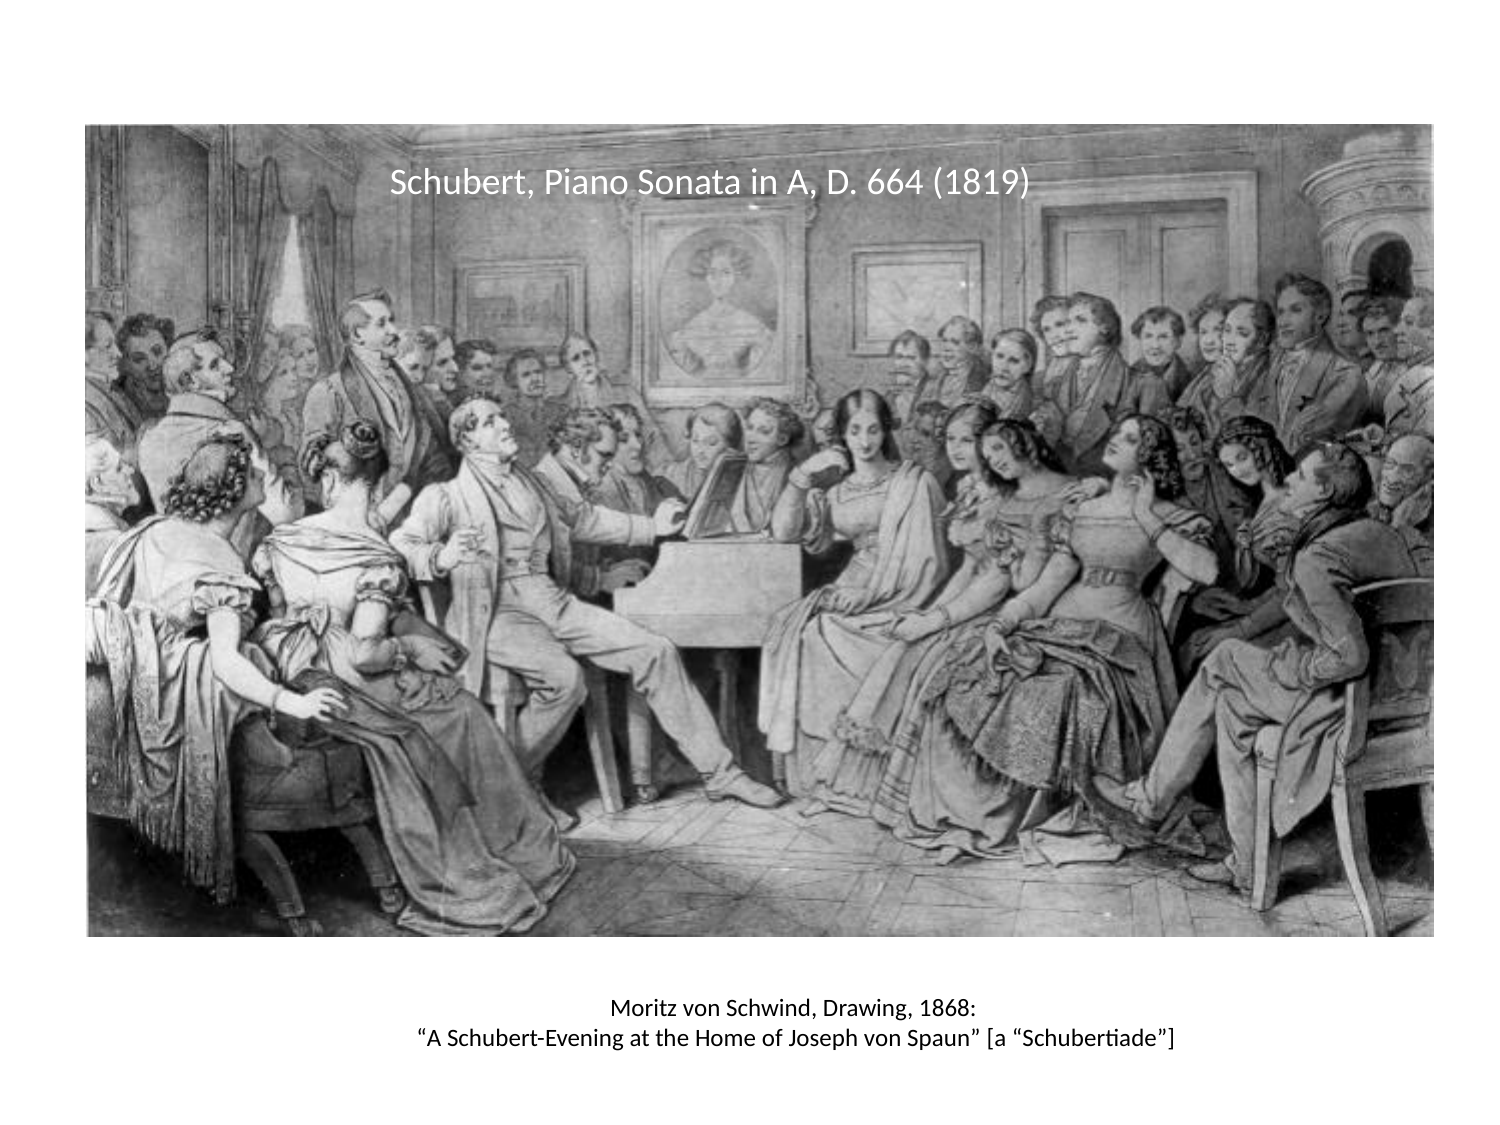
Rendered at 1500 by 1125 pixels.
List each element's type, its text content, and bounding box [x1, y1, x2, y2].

picture [85, 124, 1434, 938]
text_box Moritz von Schwind, Drawing, 1868: “A Schubert-Evening at the Home of Joseph von Spaun” [a “Schubertiade”] [393, 983, 1200, 1059]
